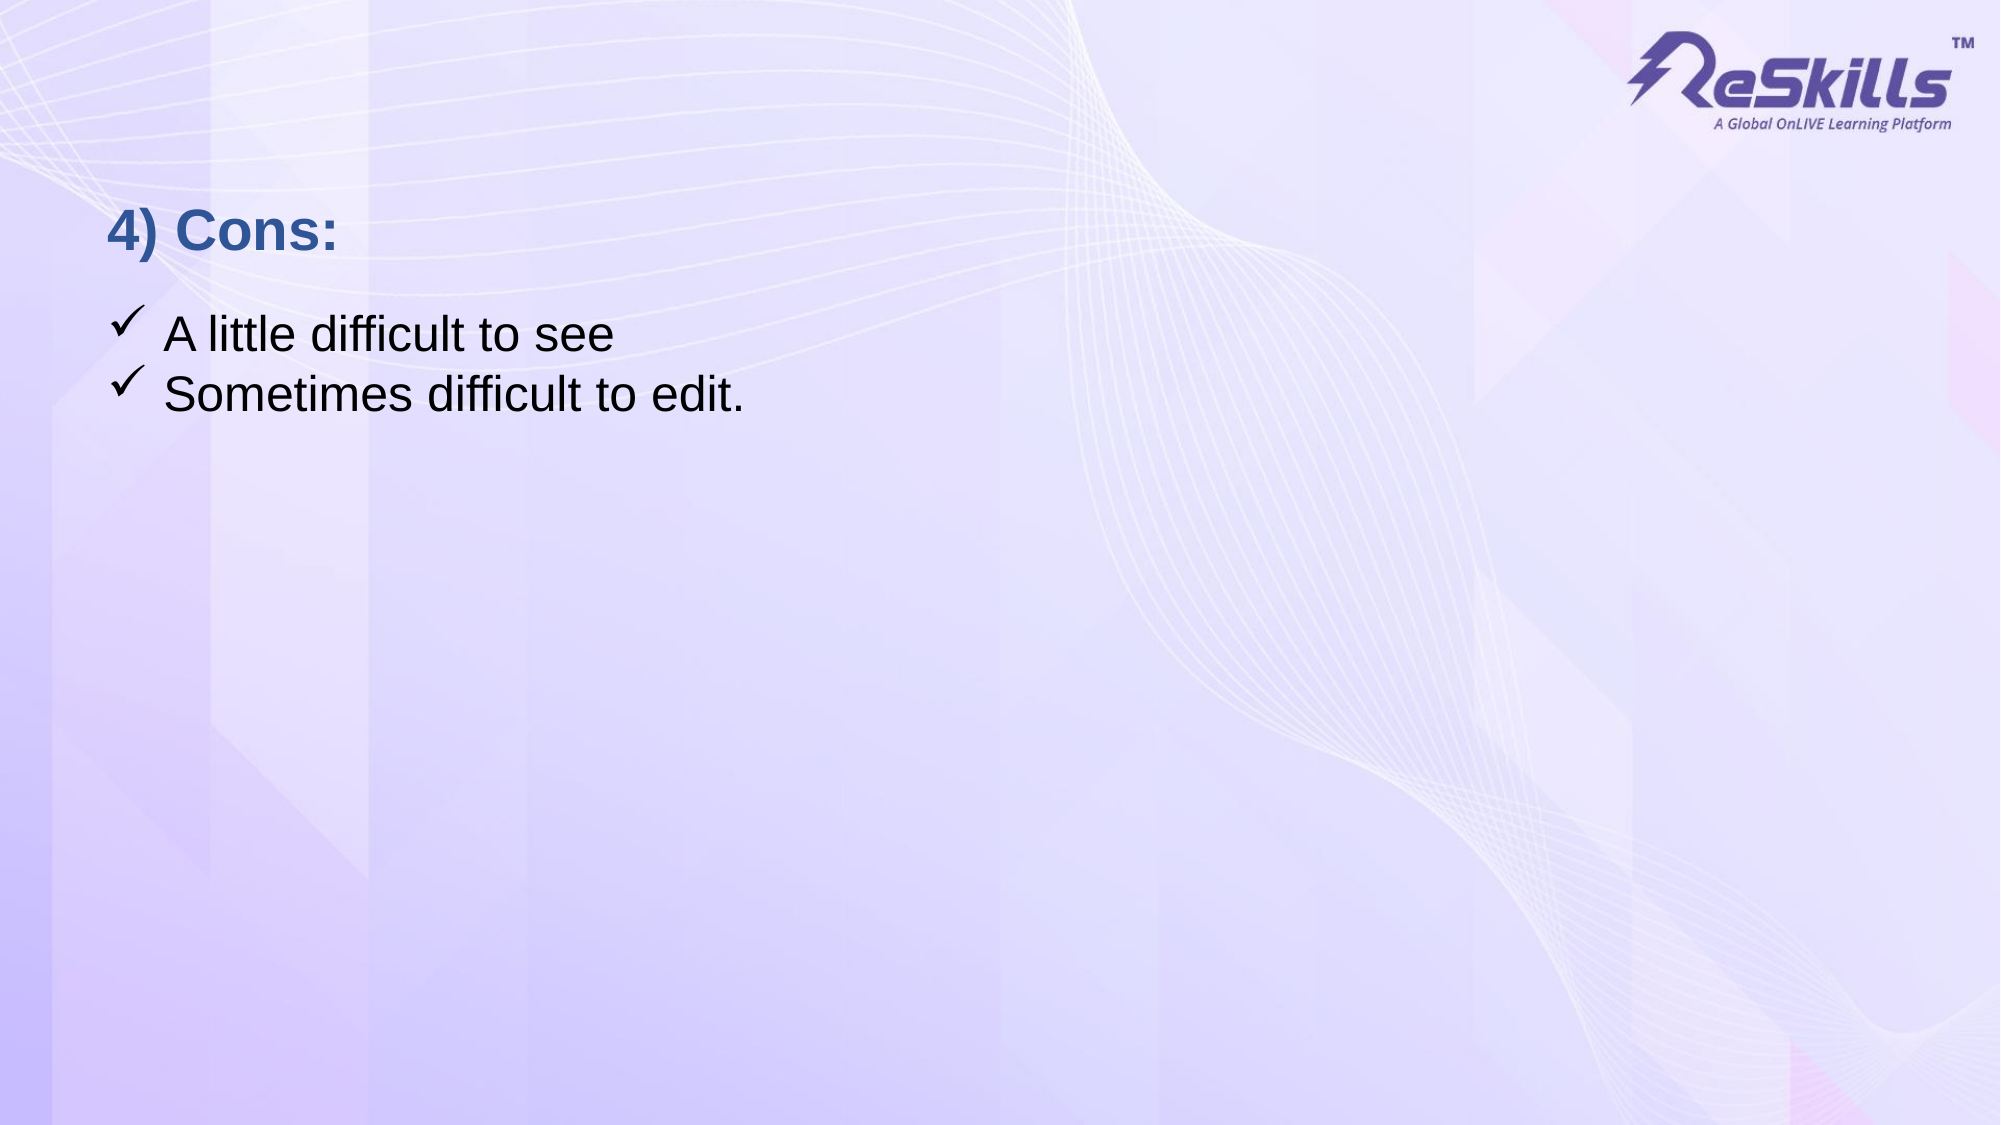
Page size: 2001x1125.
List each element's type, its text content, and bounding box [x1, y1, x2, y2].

text_box 4) Cons: A little difficult to see Sometimes difficult to edit. [92, 184, 1879, 430]
picture [0, 0, 2001, 1125]
